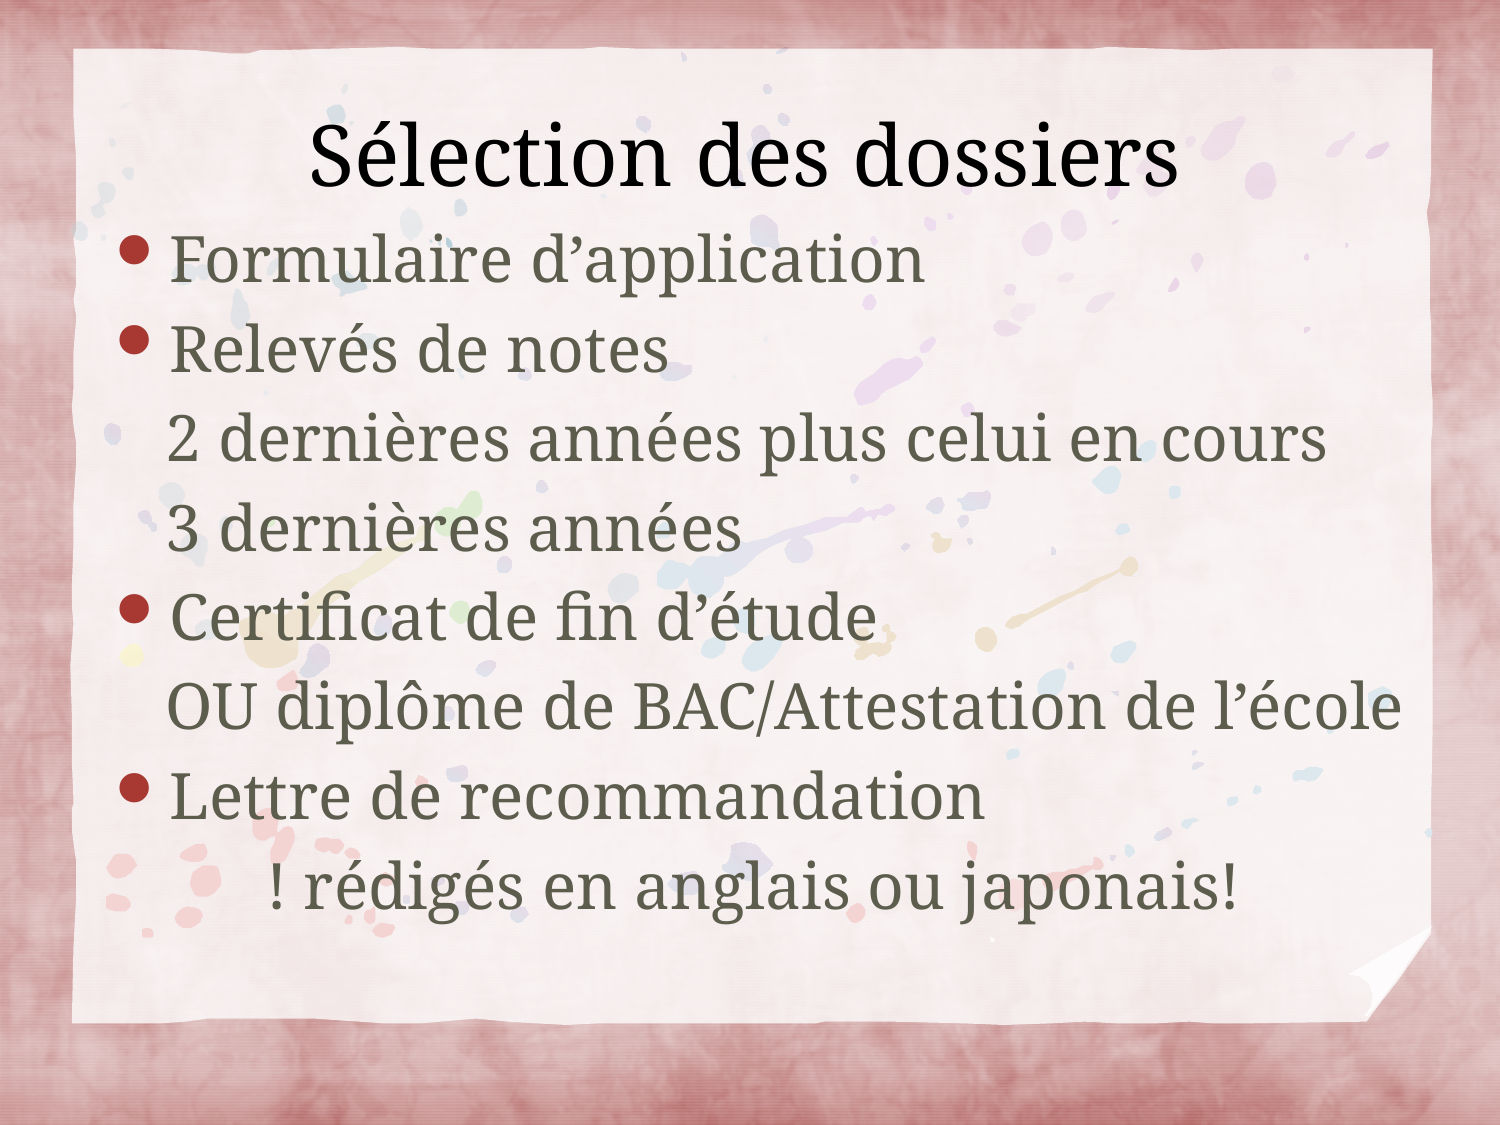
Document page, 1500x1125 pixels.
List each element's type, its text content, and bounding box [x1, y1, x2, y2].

title Sélection des dossiers [152, 93, 1360, 210]
list Formulaire d’application Relevés de notes 2 dernières années plus celui en cours 3 dernières années Certificat de fin d’étude OU diplôme de BAC/Attestation de l’école Lettre de recommandation ! rédigés en anglais ou japonais! [100, 210, 1424, 1000]
